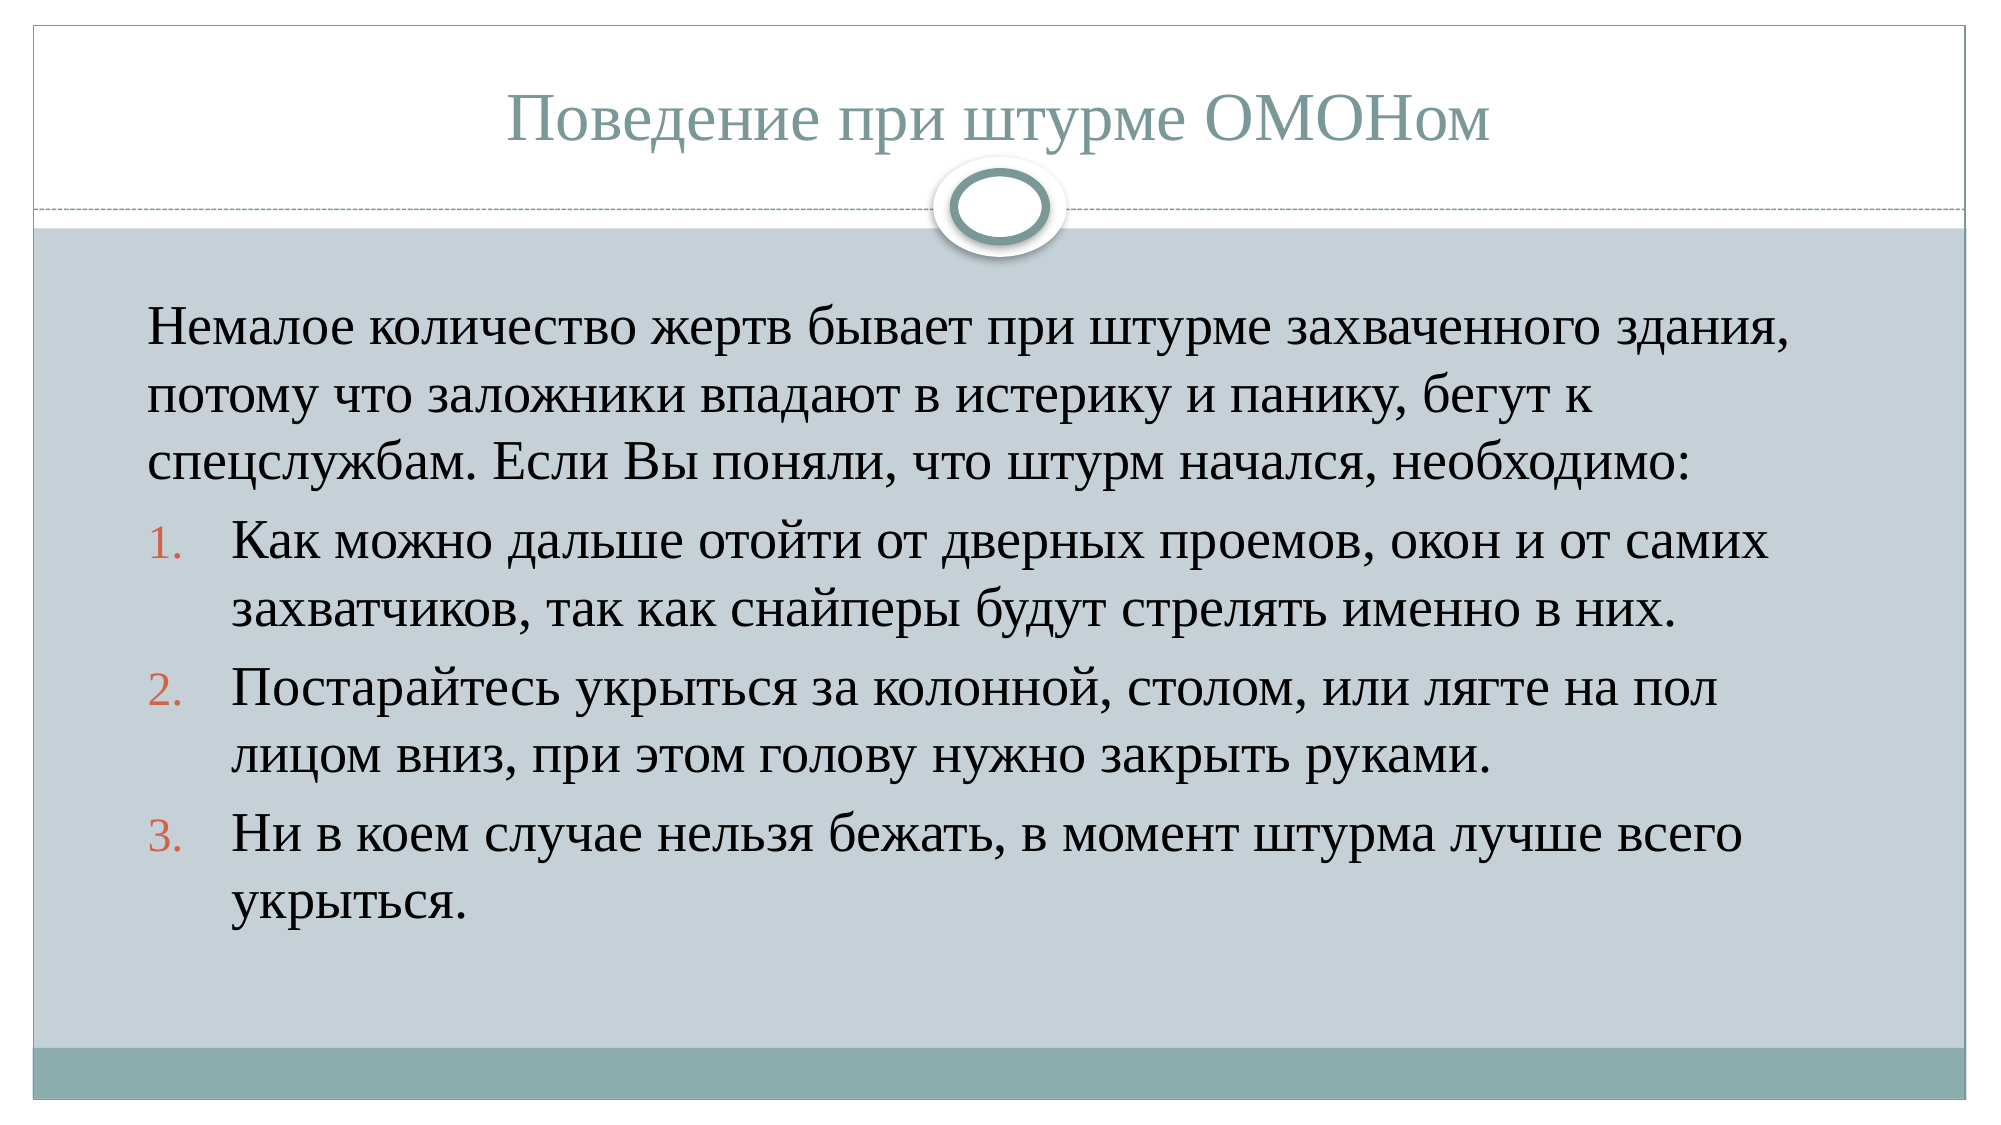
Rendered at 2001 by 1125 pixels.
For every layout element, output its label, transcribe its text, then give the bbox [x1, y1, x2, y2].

list Немалое количество жертв бывает при штурме захваченного здания, потому что заложники впадают в истерику и панику, бегут к спецслужбам. Если Вы поняли, что штурм начался, необходимо: Как можно дальше отойти от дверных проемов, окон и от самих захватчиков, так как снайперы будут стрелять именно в них. Постарайтесь укрыться за колонной, столом, или лягте на пол лицом вниз, при этом голову нужно закрыть руками. Ни в коем случае нельзя бежать, в момент штурма лучше всего укрыться. [132, 281, 1858, 1053]
title Поведение при штурме ОМОНом [66, 37, 1933, 162]
